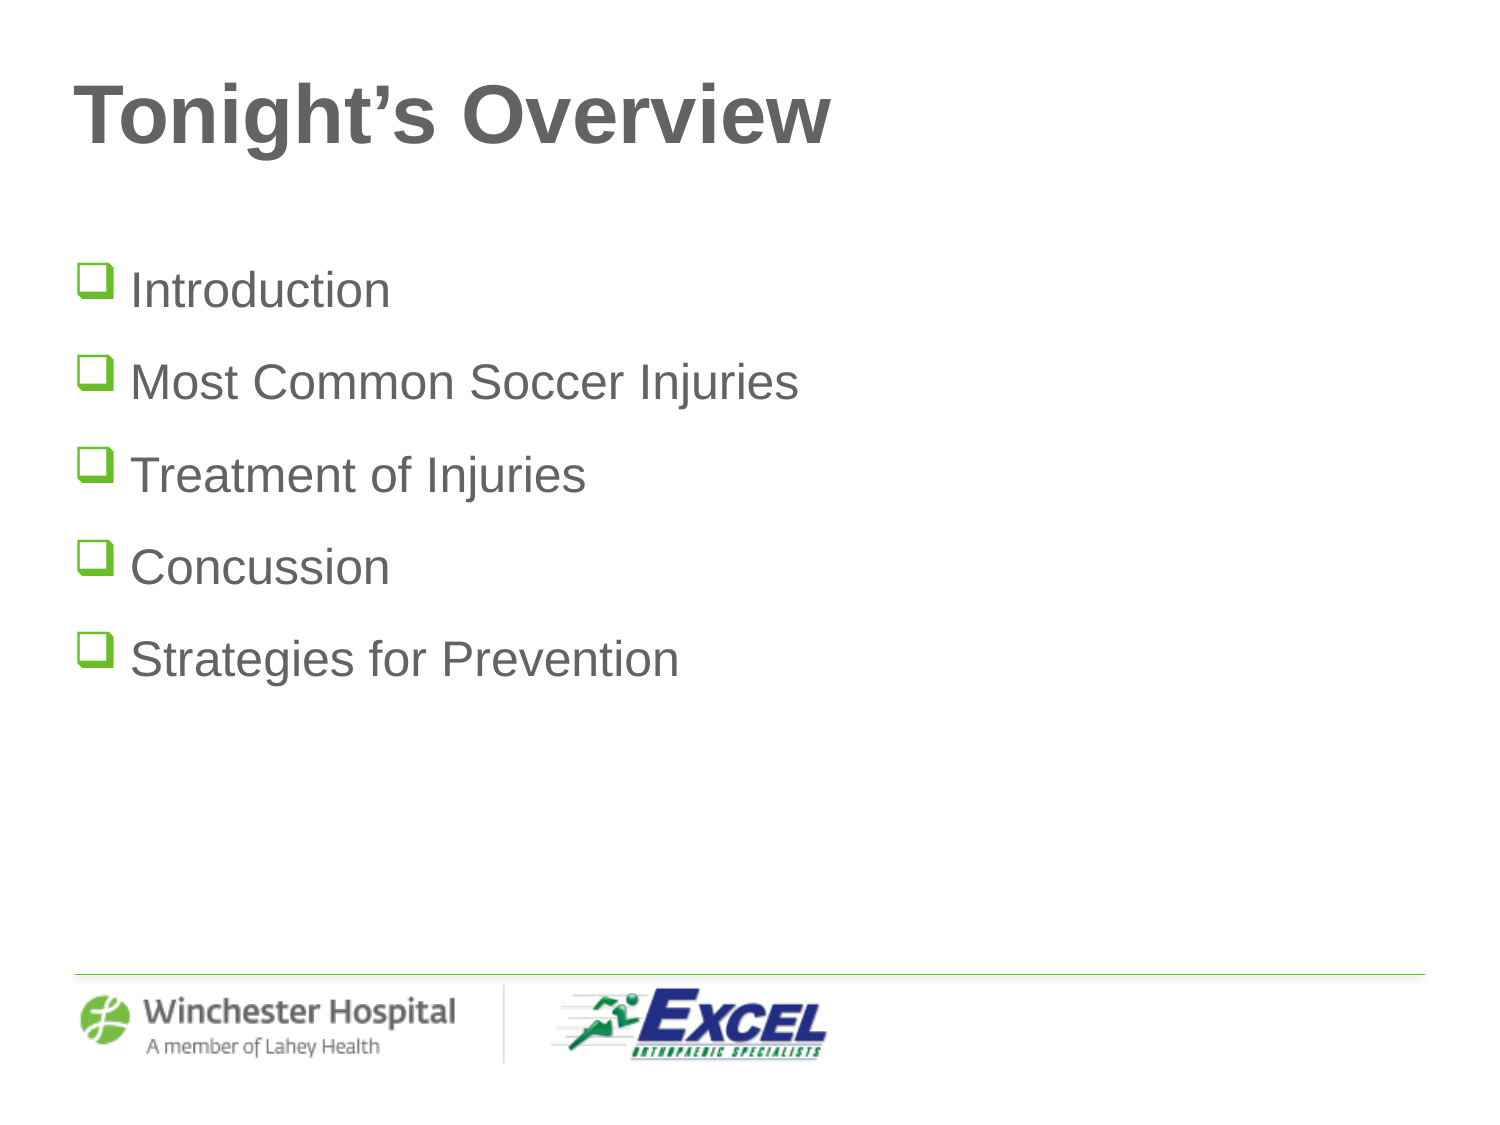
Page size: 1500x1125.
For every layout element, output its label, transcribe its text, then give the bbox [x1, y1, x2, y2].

list Introduction Most Common Soccer Injuries Treatment of Injuries Concussion Strategies for Prevention [58, 243, 1409, 844]
picture [78, 981, 830, 1068]
title Tonight’s Overview [58, 52, 1409, 203]
